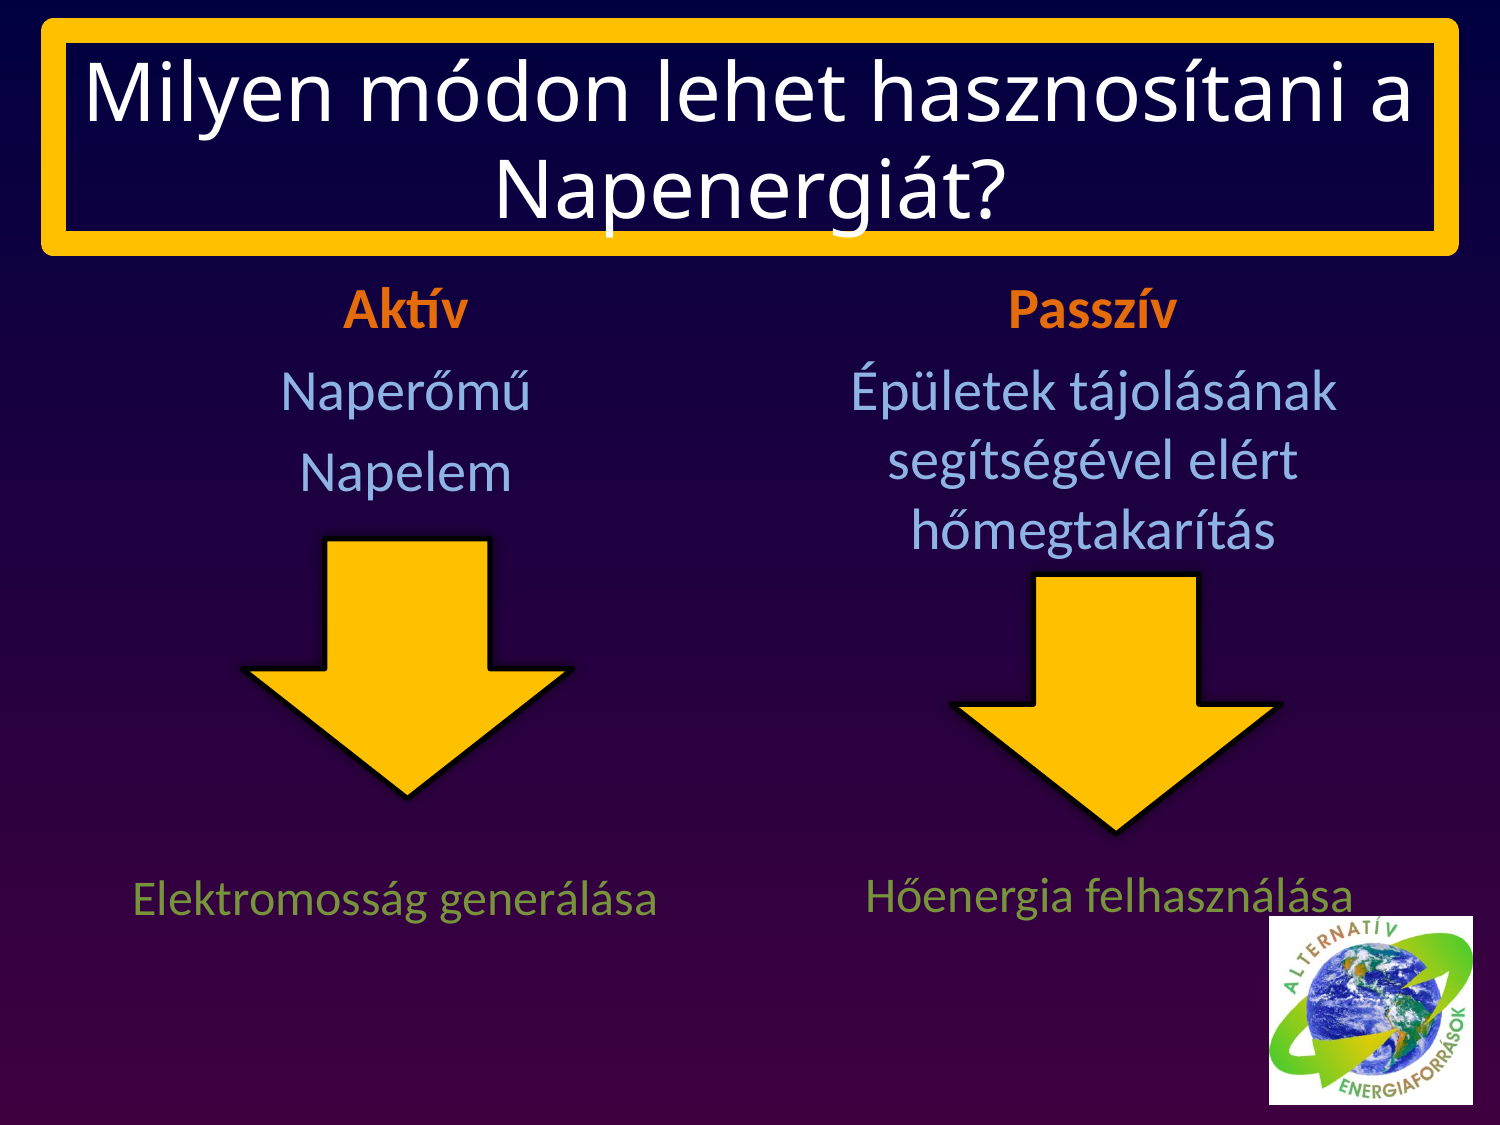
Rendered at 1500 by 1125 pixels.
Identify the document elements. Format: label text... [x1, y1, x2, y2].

text_box Elektromosság generálása [117, 857, 697, 933]
picture [1269, 916, 1473, 1106]
text_box Hőenergia felhasználása [850, 855, 1383, 930]
title Milyen módon lehet hasznosítani a Napenergiát? [53, 30, 1447, 244]
text_box [240, 536, 575, 801]
list Aktív Naperőmű Napelem [75, 262, 738, 1005]
text_box [948, 572, 1284, 836]
list Passzív Épületek tájolásának segítségével elért hőmegtakarítás [762, 262, 1425, 1005]
